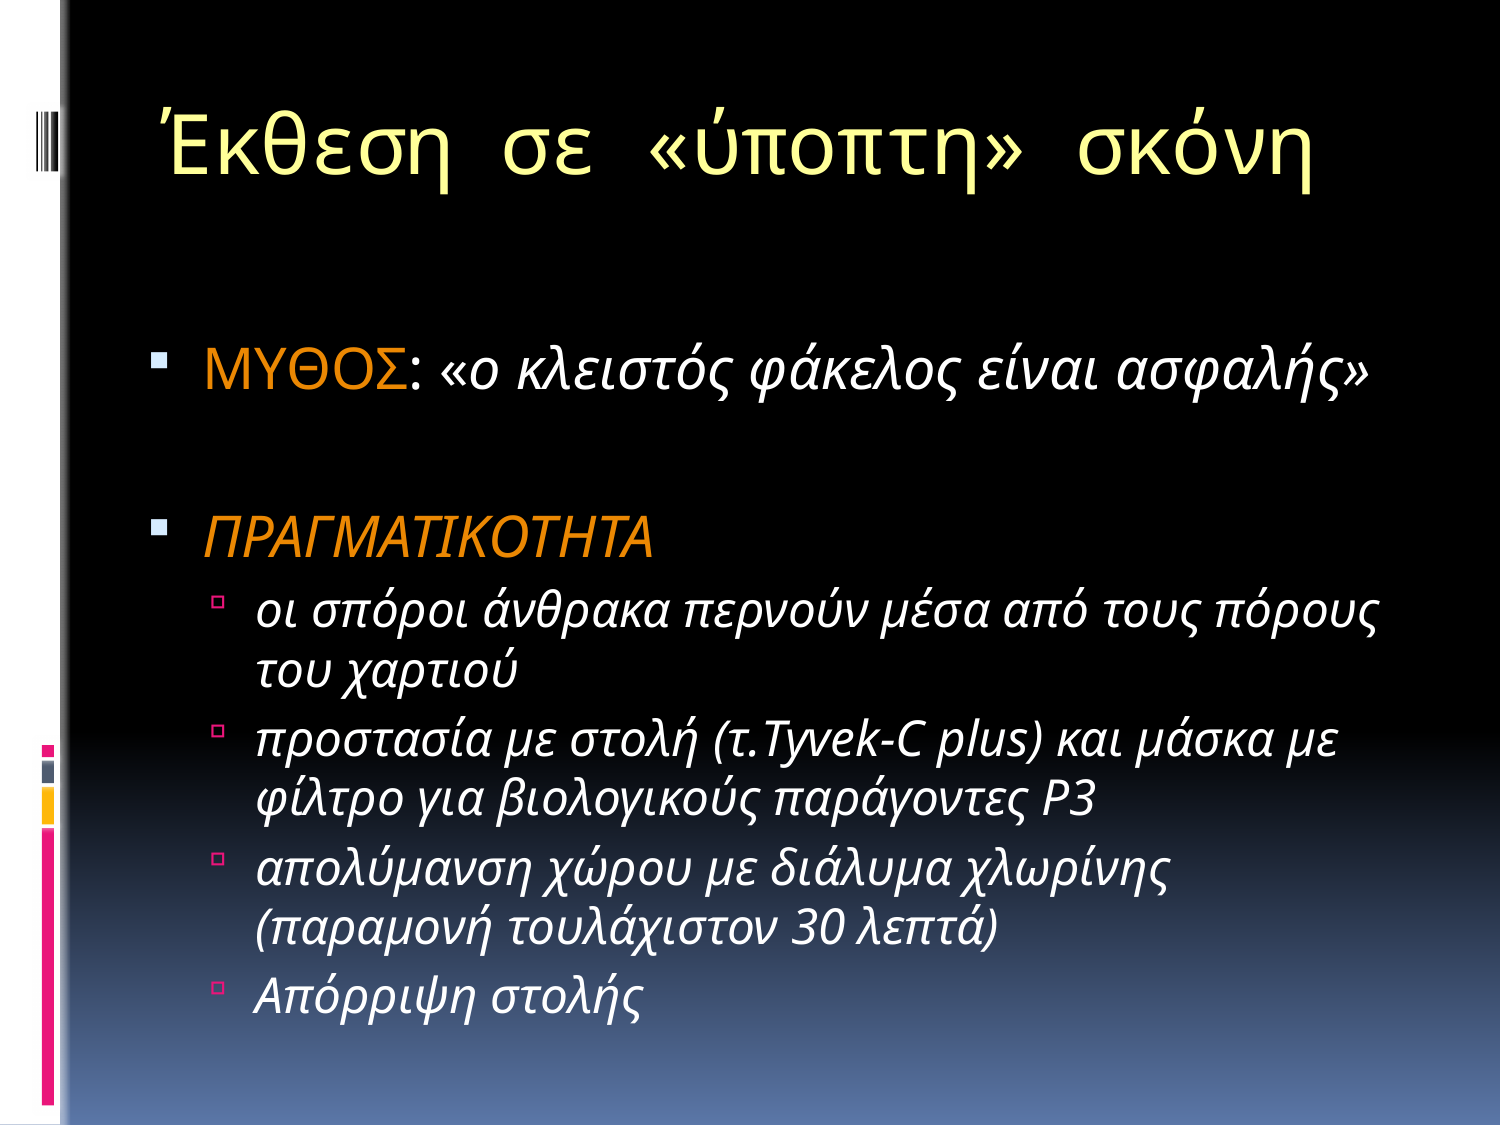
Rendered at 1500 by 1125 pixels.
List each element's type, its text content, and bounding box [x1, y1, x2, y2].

list ΜΥΘΟΣ: «ο κλειστός φάκελος είναι ασφαλής» ΠΡΑΓΜΑΤΙΚΟΤΗΤΑ οι σπόροι άνθρακα περνούν μέσα από τους πόρους του χαρτιού προστασία με στολή (τ.Tyvek-C plus) και μάσκα με φίλτρο για βιολογικούς παράγοντες P3 απολύμανση χώρου με διάλυμα χλωρίνης (παραμονή τουλάχιστον 30 λεπτά) Απόρριψη στολής [120, 324, 1425, 1032]
title Έκθεση σε «ύποπτη» σκόνη [150, 83, 1425, 234]
